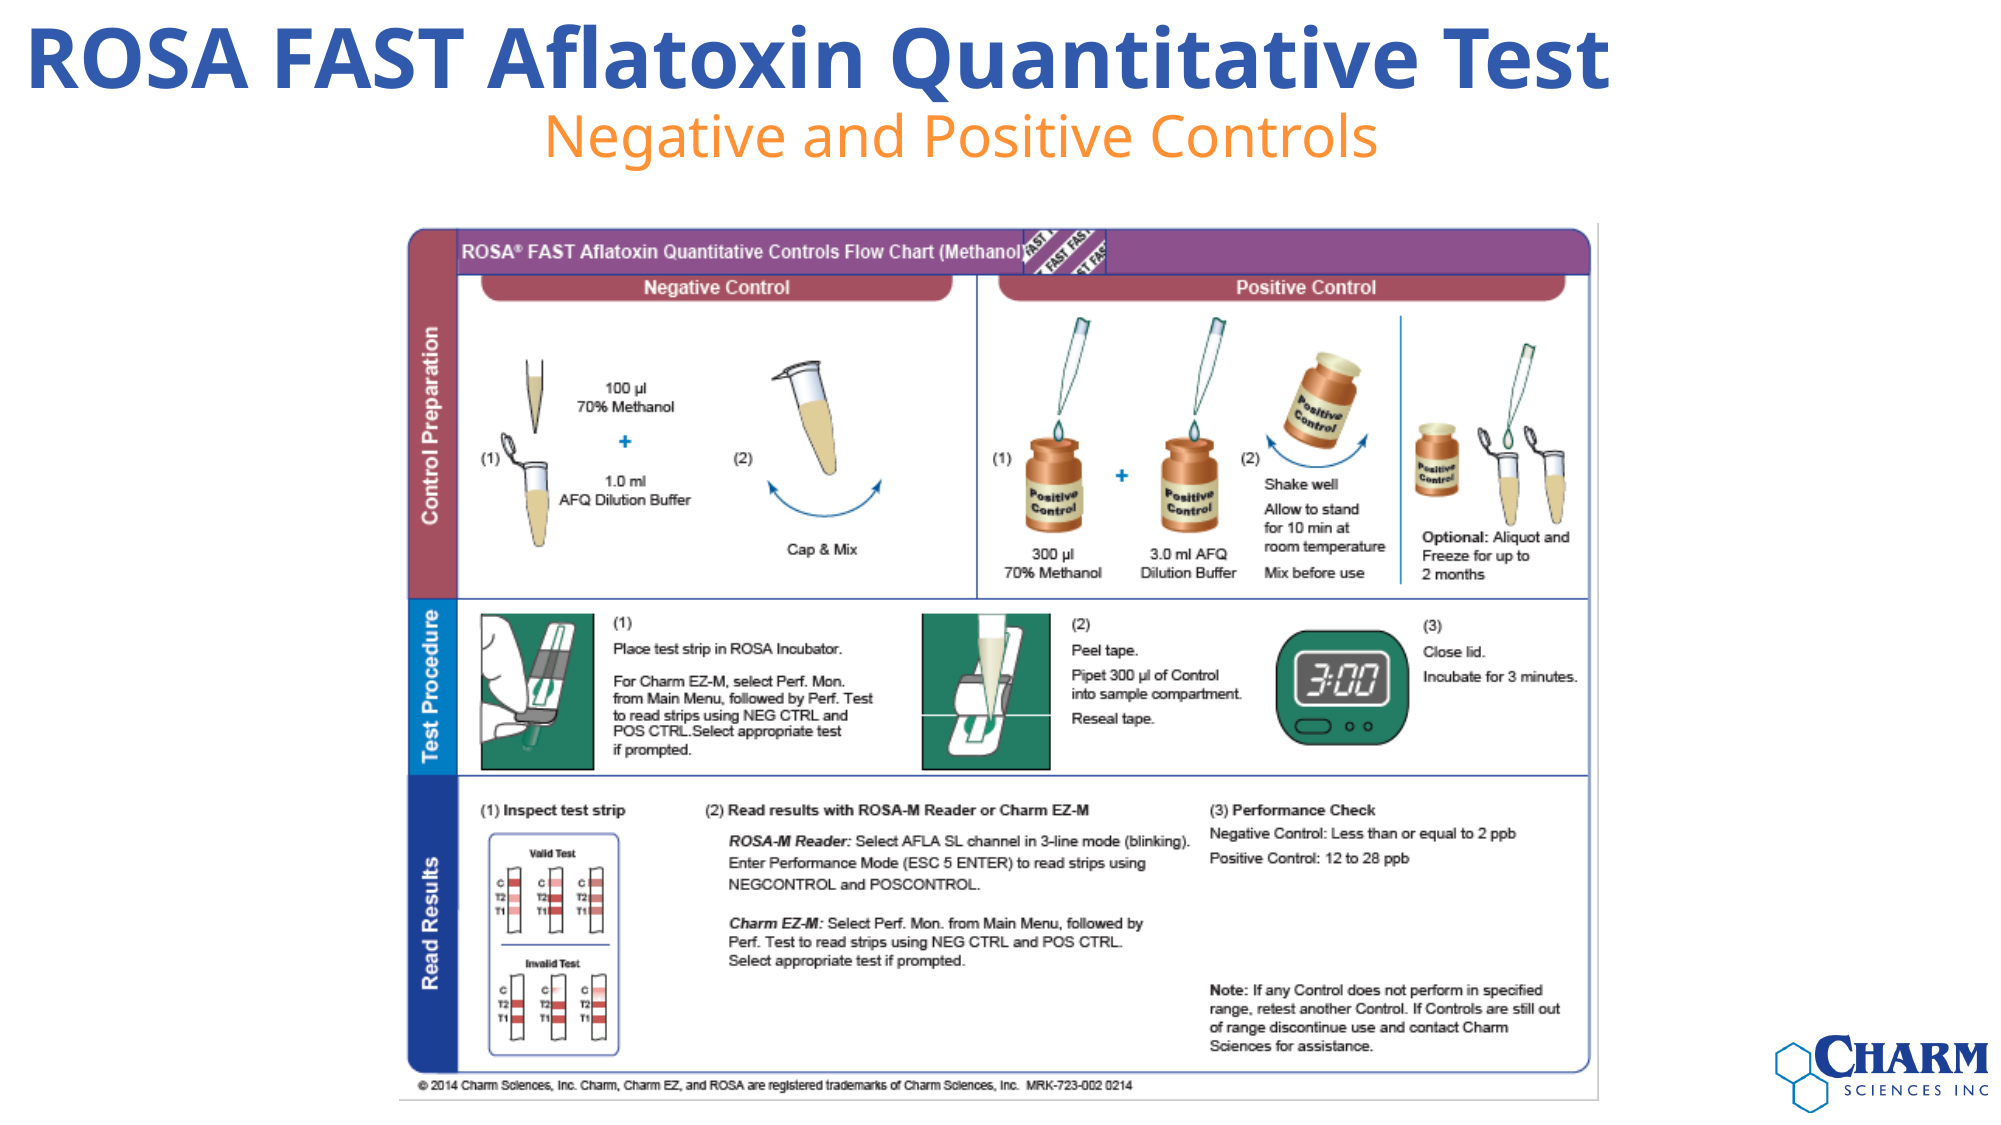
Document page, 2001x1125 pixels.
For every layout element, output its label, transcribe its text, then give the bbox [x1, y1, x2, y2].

list ROSA FAST Aflatoxin Quantitative Test [9, 2, 1908, 122]
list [399, 223, 1599, 1101]
list Negative and Positive Controls [56, 122, 1867, 175]
